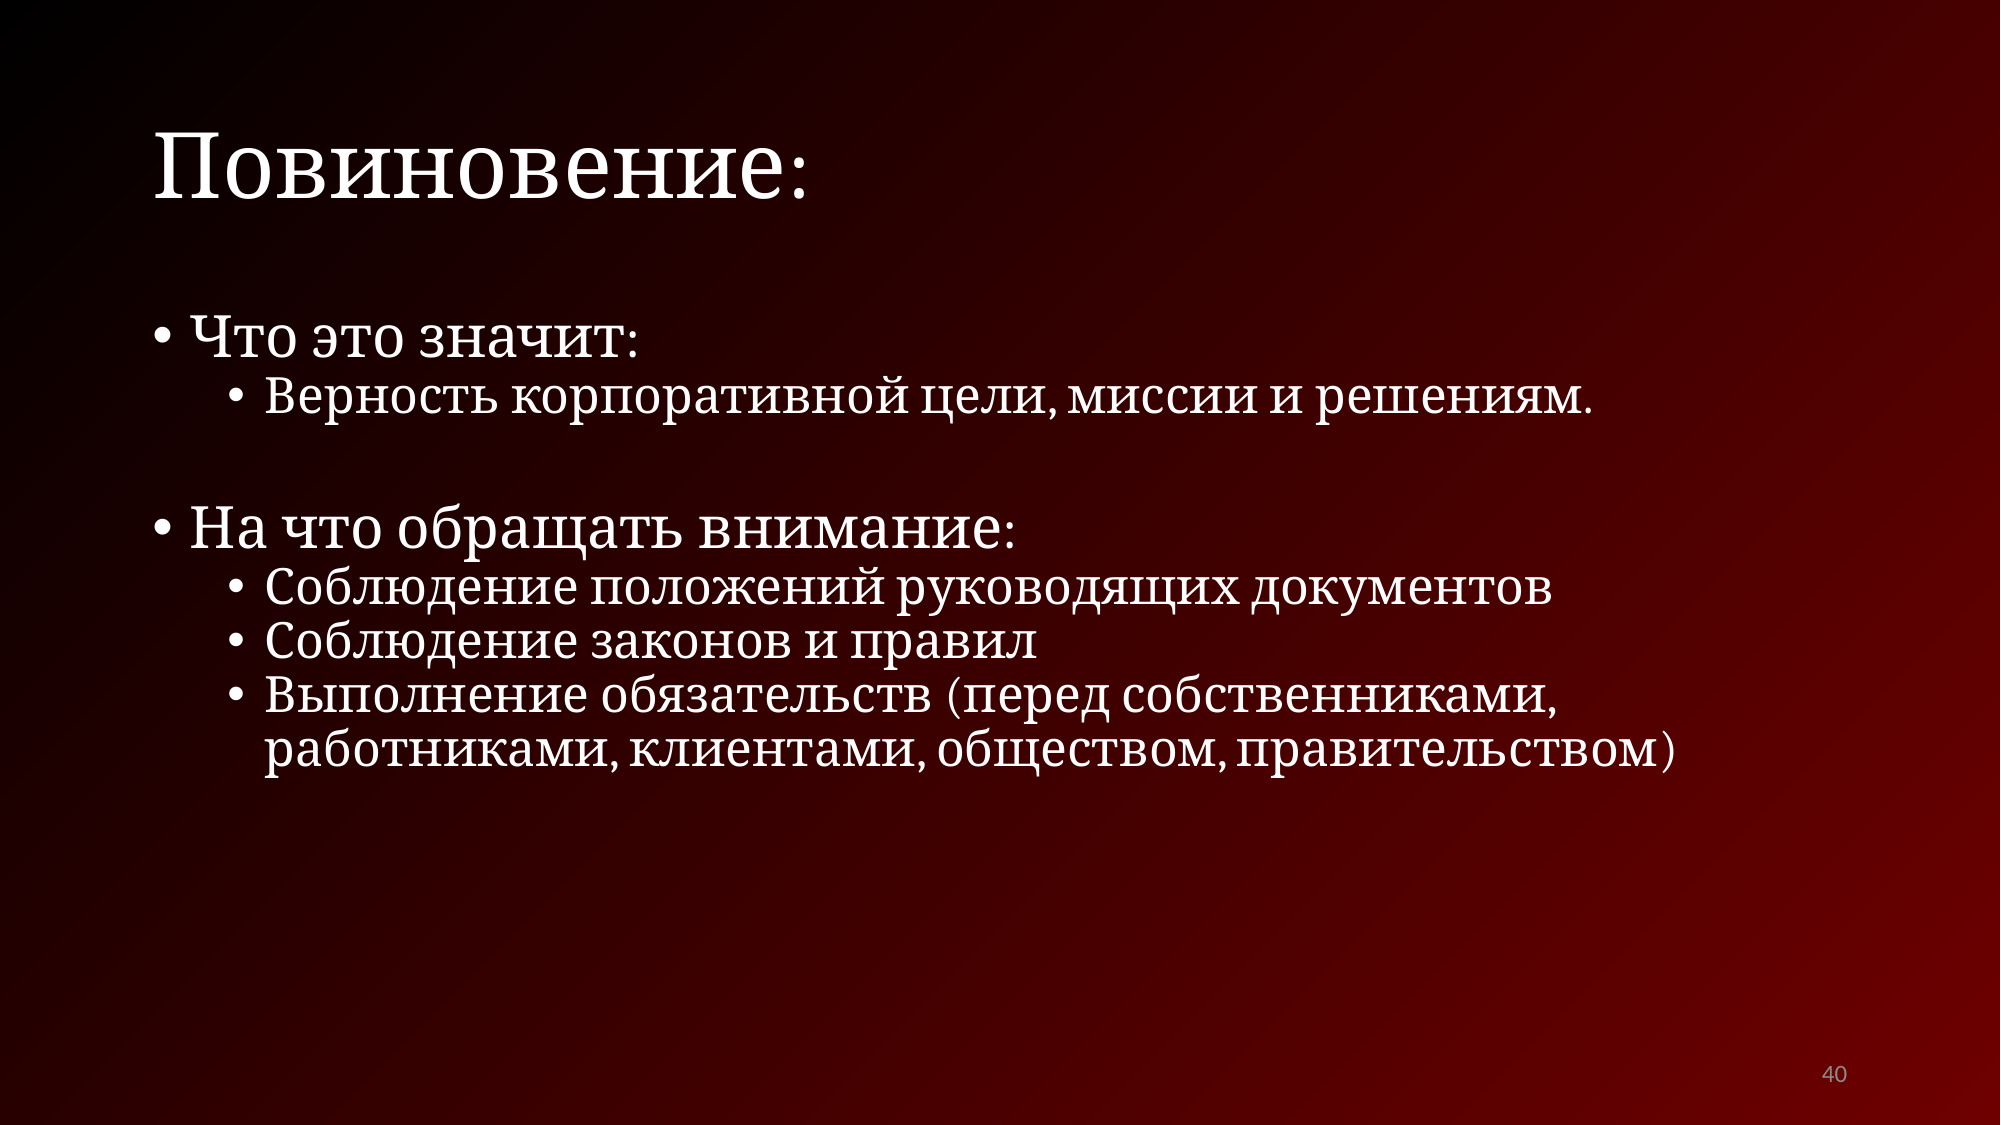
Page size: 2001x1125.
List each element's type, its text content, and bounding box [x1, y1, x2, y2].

list Что это значит: Верность корпоративной цели, миссии и решениям. На что обращать внимание: Соблюдение положений руководящих документов Соблюдение законов и правил Выполнение обязательств (перед собственниками, работниками, клиентами, обществом, правительством) [137, 299, 1863, 1014]
slide_number 40 [1412, 1042, 1863, 1103]
title Повиновение: [137, 59, 1863, 278]
